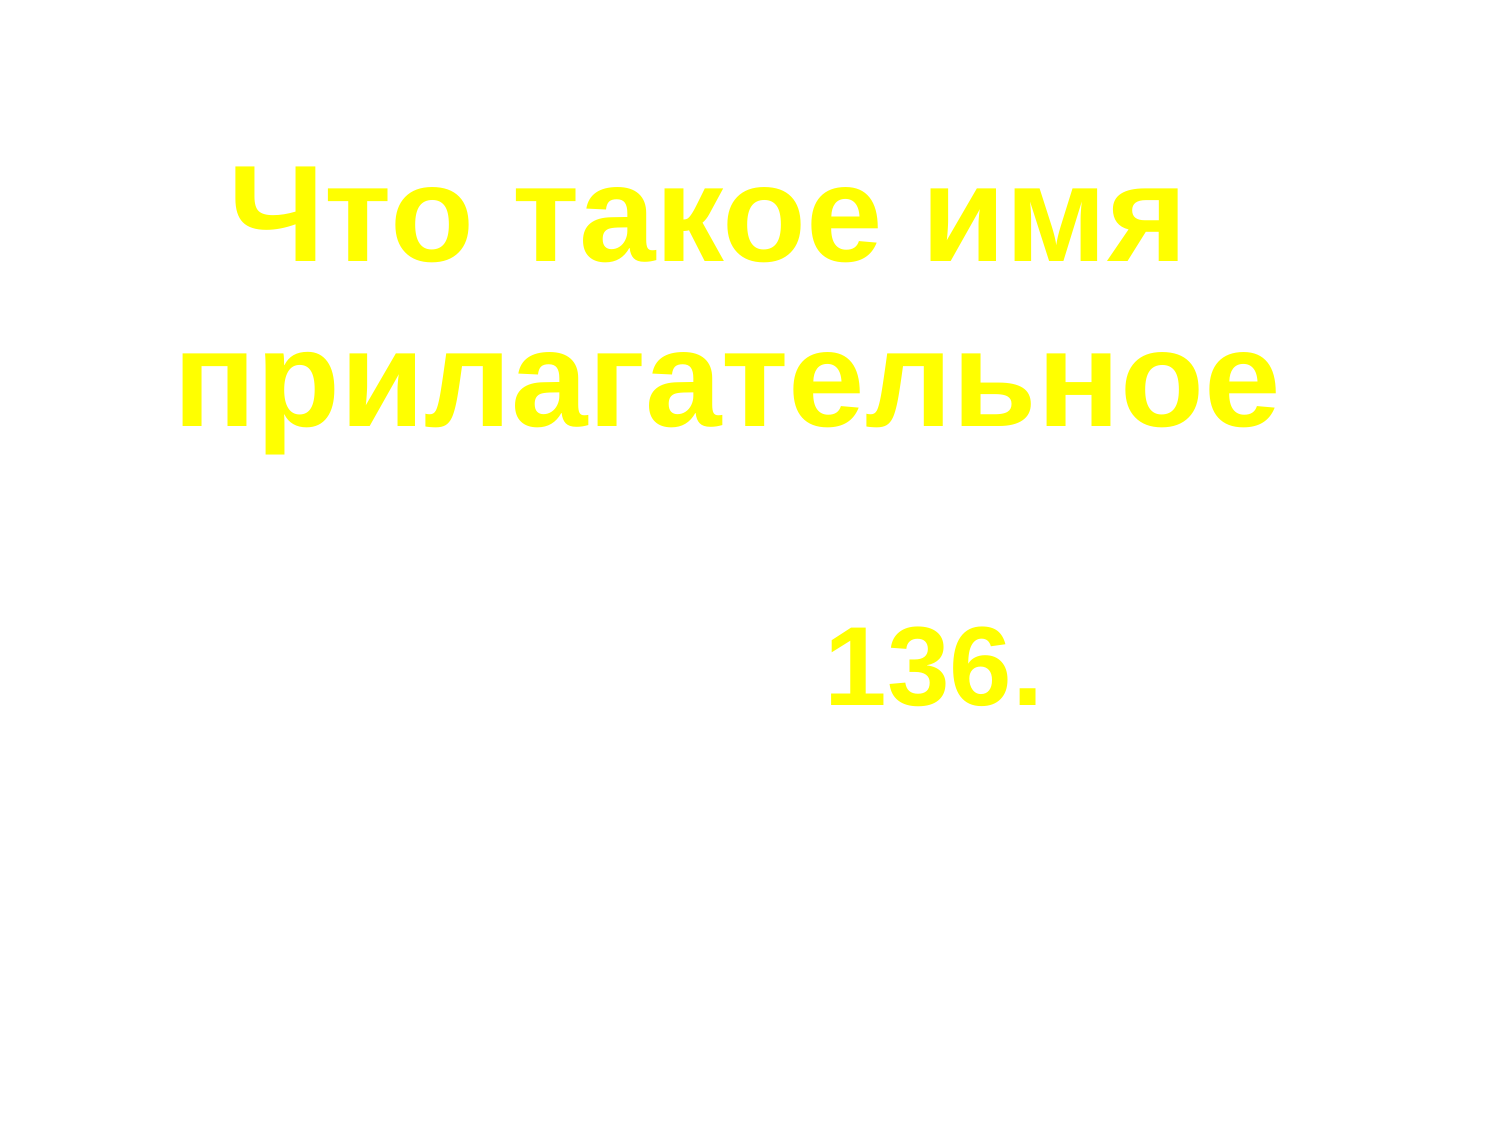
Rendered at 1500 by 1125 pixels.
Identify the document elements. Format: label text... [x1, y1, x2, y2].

text_box 136. [809, 585, 1059, 736]
text_box Что такое имя прилагательное [158, 117, 1297, 462]
